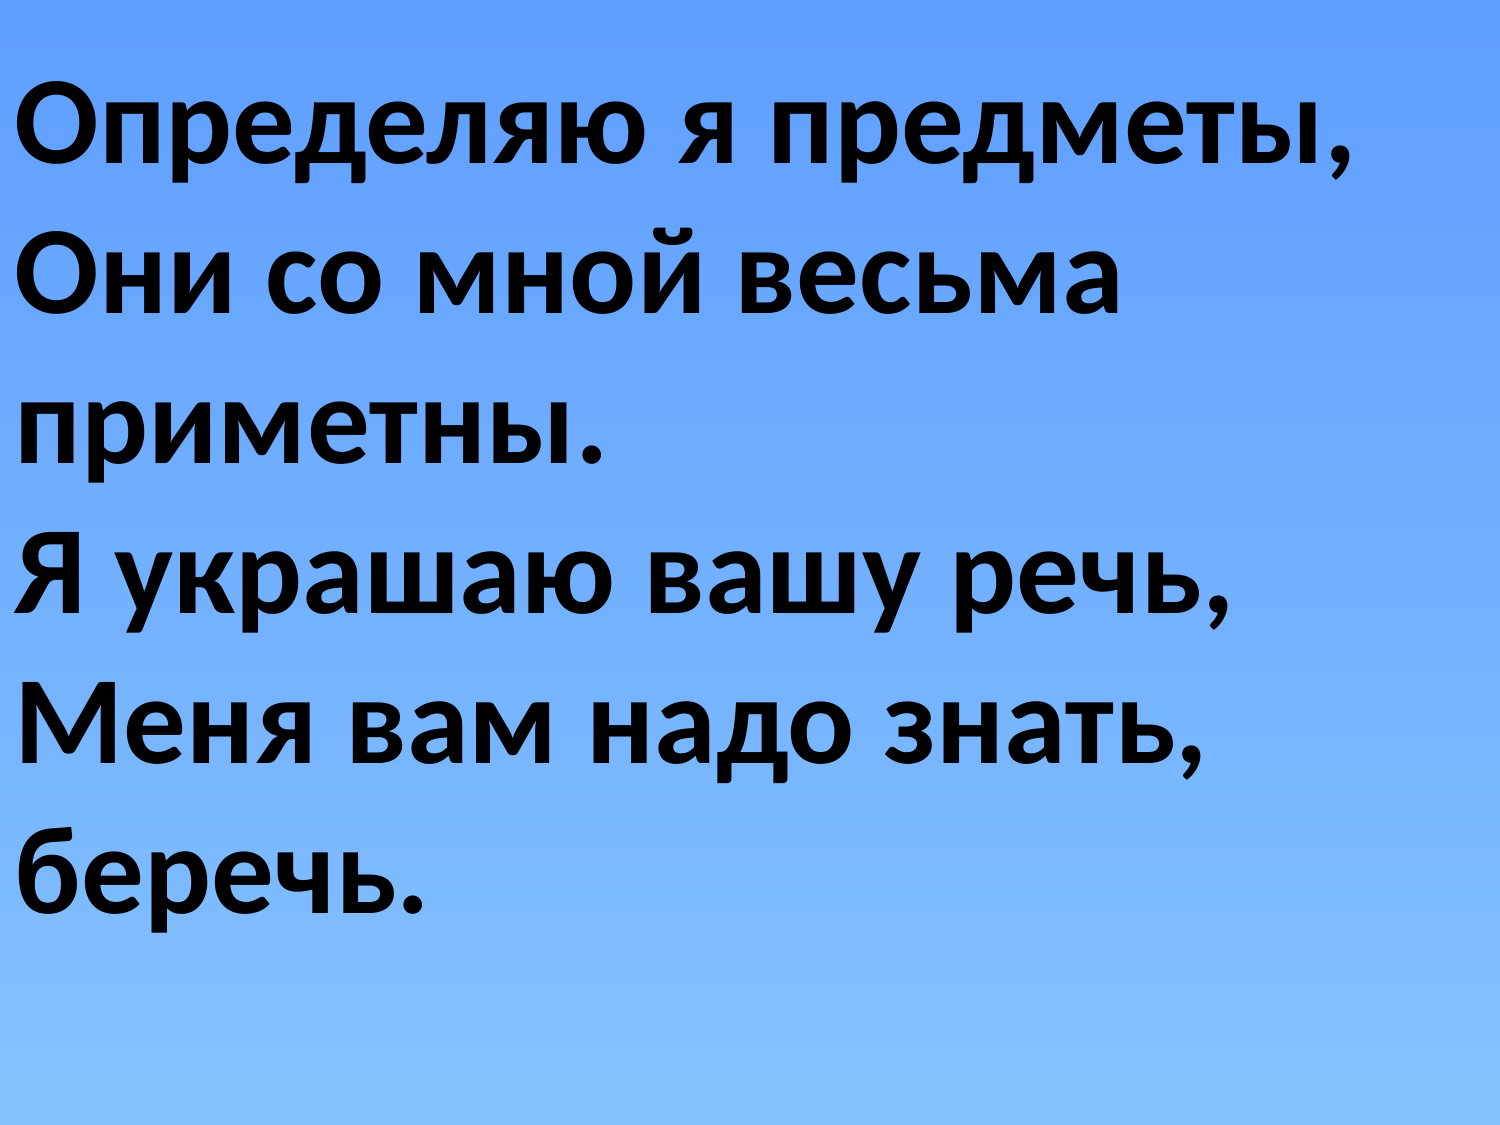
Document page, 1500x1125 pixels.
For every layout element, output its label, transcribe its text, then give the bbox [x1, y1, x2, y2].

text_box Определяю я предметы, Они со мной весьма приметны. Я украшаю вашу речь, Меня вам надо знать, беречь. [0, 30, 1447, 946]
